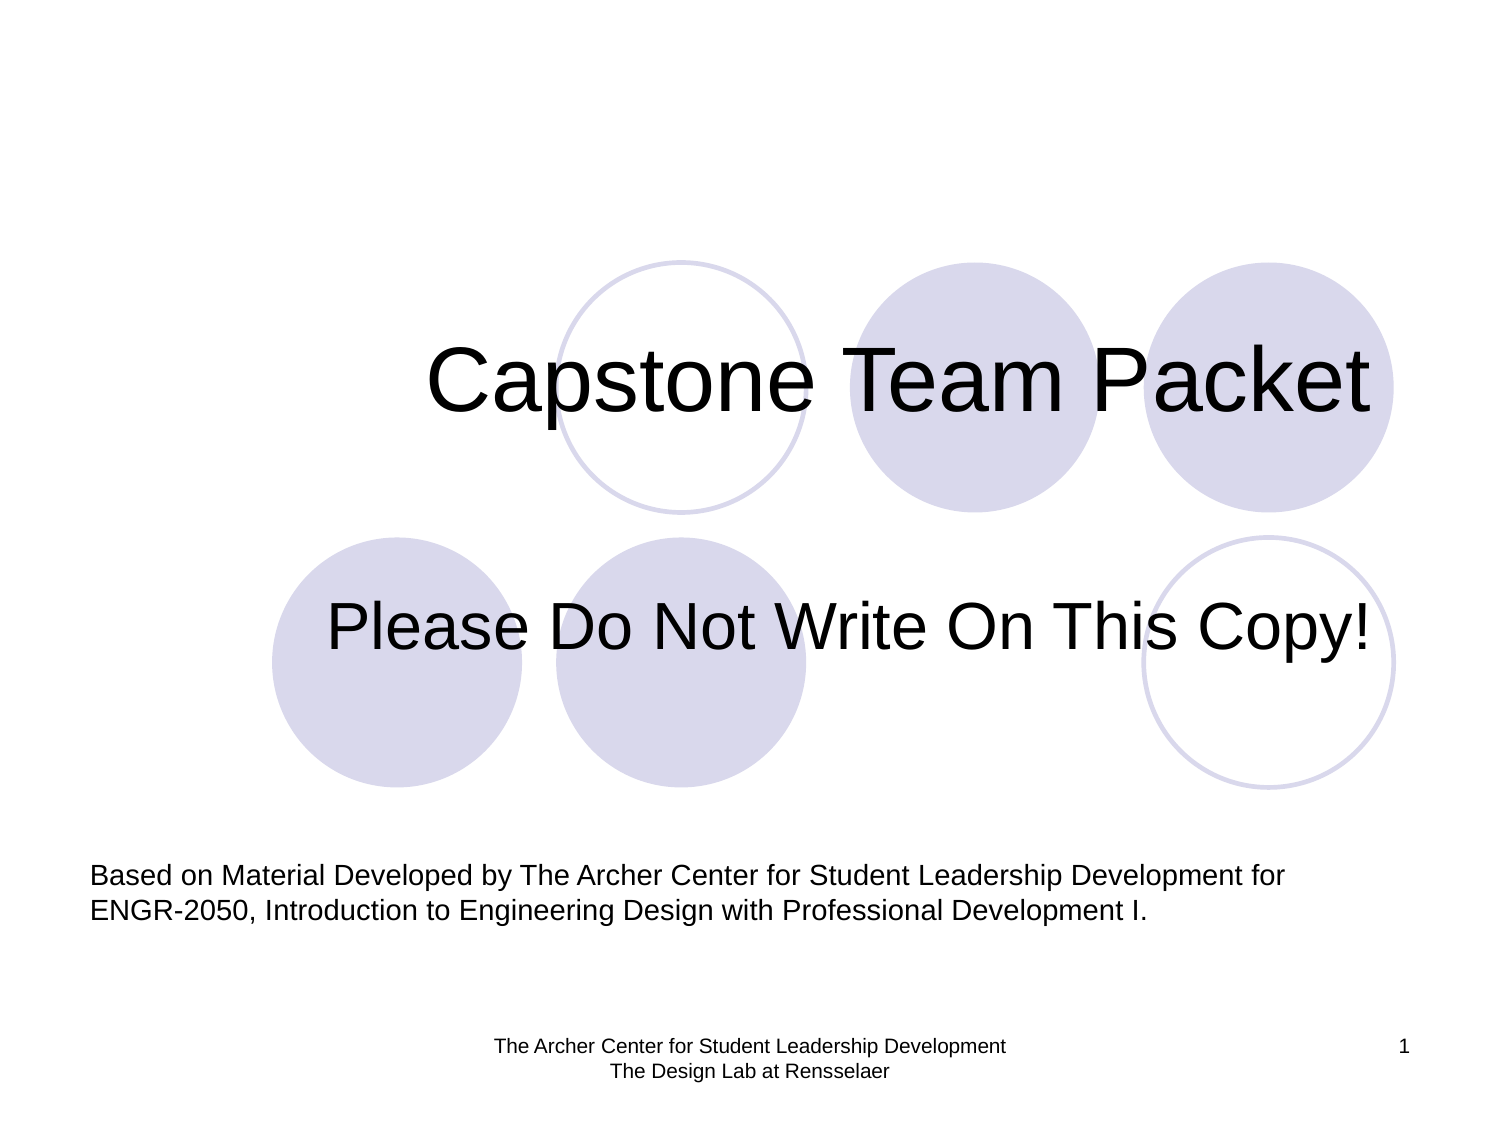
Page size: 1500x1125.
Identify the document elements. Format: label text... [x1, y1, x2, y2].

footer The Archer Center for Student Leadership Development The Design Lab at Rensselaer [446, 1024, 1054, 1101]
slide_number 1 [1074, 1024, 1426, 1101]
text_box Based on Material Developed by The Archer Center for Student Leadership Development for ENGR-2050, Introduction to Engineering Design with Professional Development I. [74, 848, 1425, 934]
title Capstone Team Packet [112, 200, 1388, 518]
subtitle Please Do Not Write On This Copy! [300, 575, 1388, 863]
